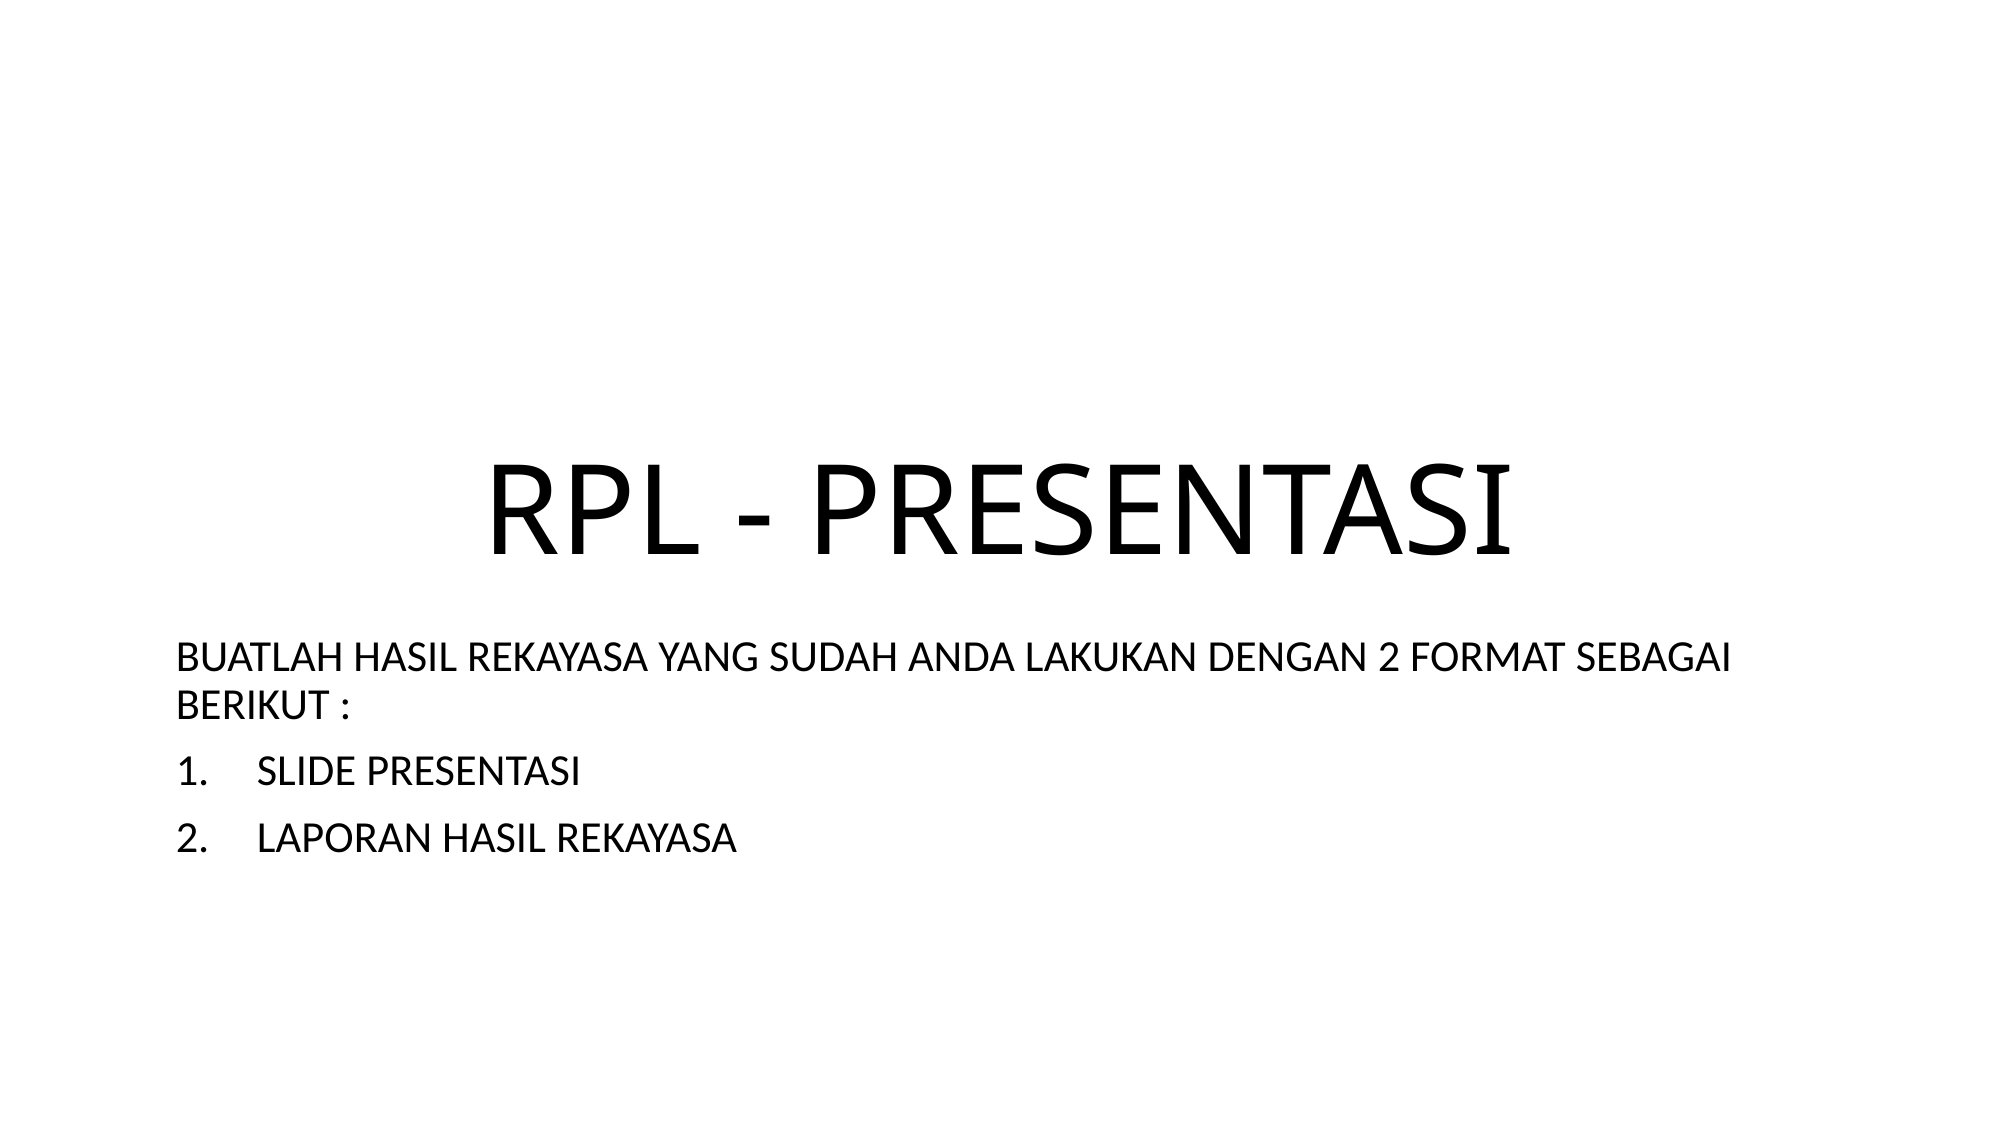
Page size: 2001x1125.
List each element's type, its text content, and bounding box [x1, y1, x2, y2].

list BUATLAH HASIL REKAYASA YANG SUDAH ANDA LAKUKAN DENGAN 2 FORMAT SEBAGAI BERIKUT : SLIDE PRESENTASI LAPORAN HASIL REKAYASA [160, 625, 1886, 872]
title RPL - PRESENTASI [136, 280, 1862, 749]
